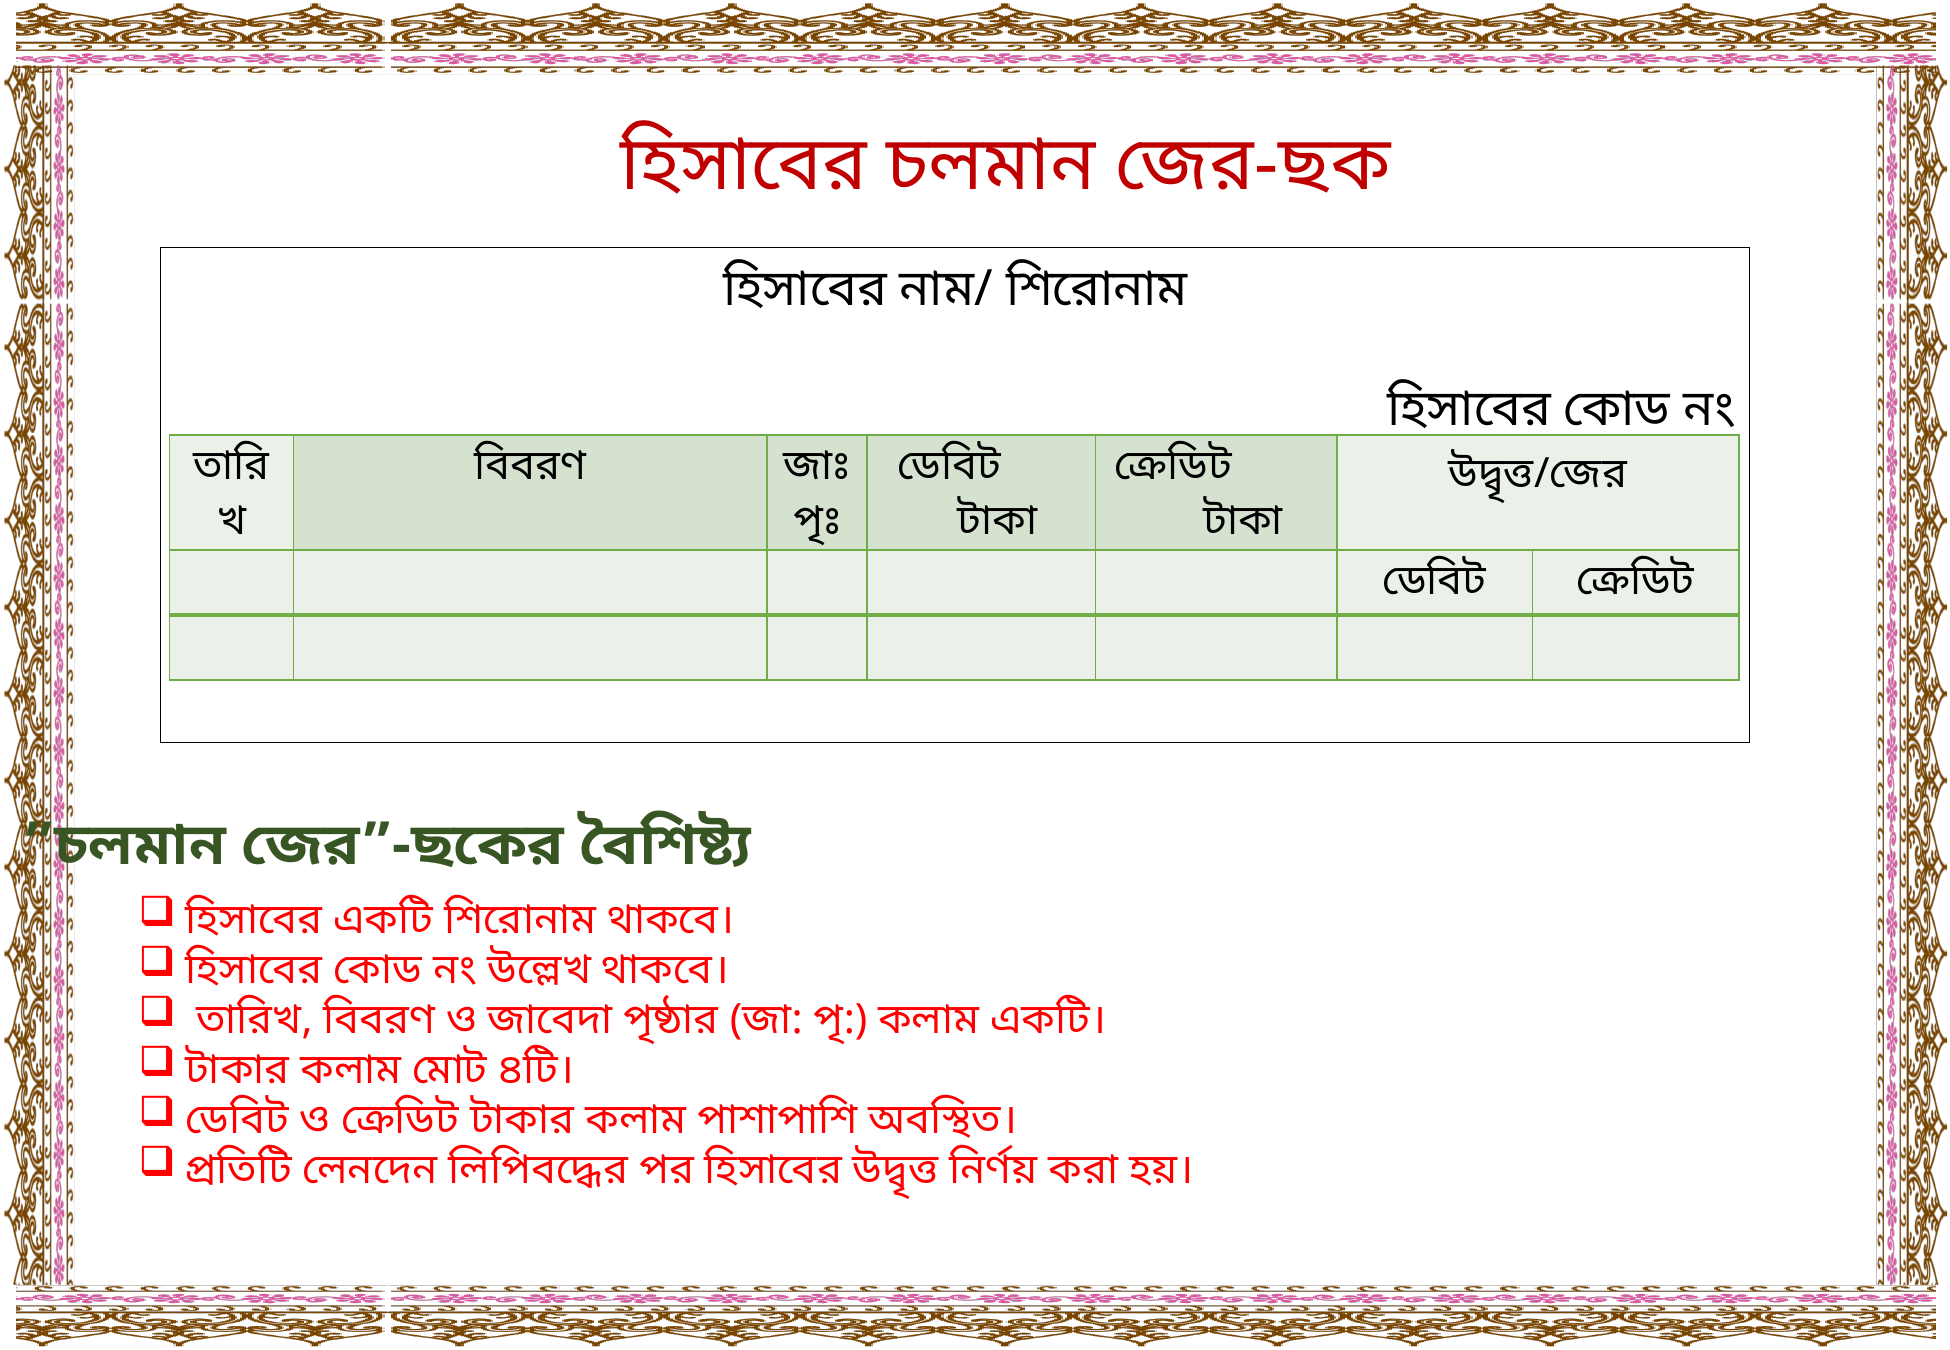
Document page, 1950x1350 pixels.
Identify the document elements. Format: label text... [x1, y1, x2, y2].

picture [1, 0, 1936, 1350]
text_box হিসাবের চলমান জের-ছক [605, 107, 1406, 212]
text_box হিসাবের একটি শিরোনাম থাকবে। হিসাবের কোড নং উল্লেখ থাকবে। তারিখ, বিবরণ ও জাবেদা পৃষ্ঠার (জা: পৃ:) কলাম একটি। টাকার কলাম মোট ৪টি। ডেবিট ও ক্রেডিট টাকার কলাম পাশাপাশি অবস্থিত। প্রতিটি লেনদেন লিপিবদ্ধের পর হিসাবের উদ্বৃত্ত নির্ণয় করা হয়। [123, 884, 1209, 1200]
text_box ‍”চলমান জের”-ছকের বৈশিষ্ট্য [6, 798, 766, 884]
picture [1876, 66, 1950, 1284]
text_box হিসাবের নাম/ শিরোনাম হিসাবের কোড নং [160, 247, 1750, 743]
